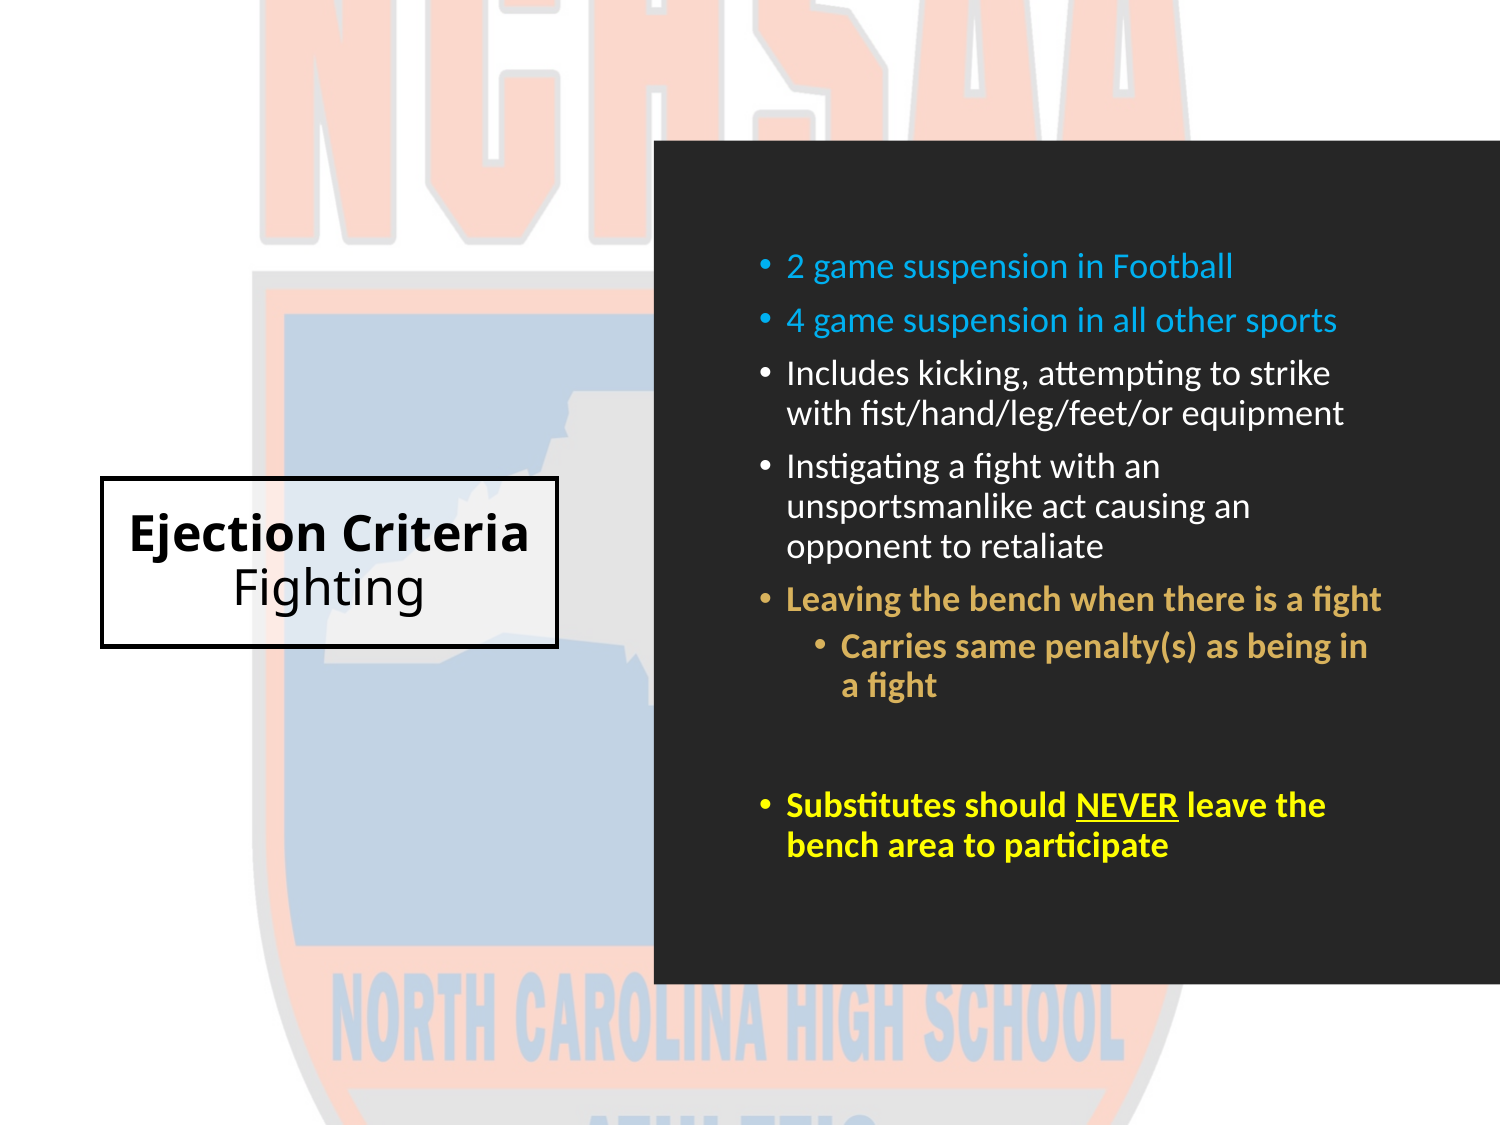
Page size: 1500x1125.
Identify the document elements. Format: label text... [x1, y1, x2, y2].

title Ejection Criteria Fighting [102, 478, 558, 647]
text_box [653, 140, 1500, 985]
list 2 game suspension in Football 4 game suspension in all other sports Includes kicking, attempting to strike with fist/hand/leg/feet/or equipment Instigating a fight with an unsportsmanlike act causing an opponent to retaliate Leaving the bench when there is a fight Carries same penalty(s) as being in a fight Substitutes should NEVER leave the bench area to participate [744, 239, 1410, 886]
